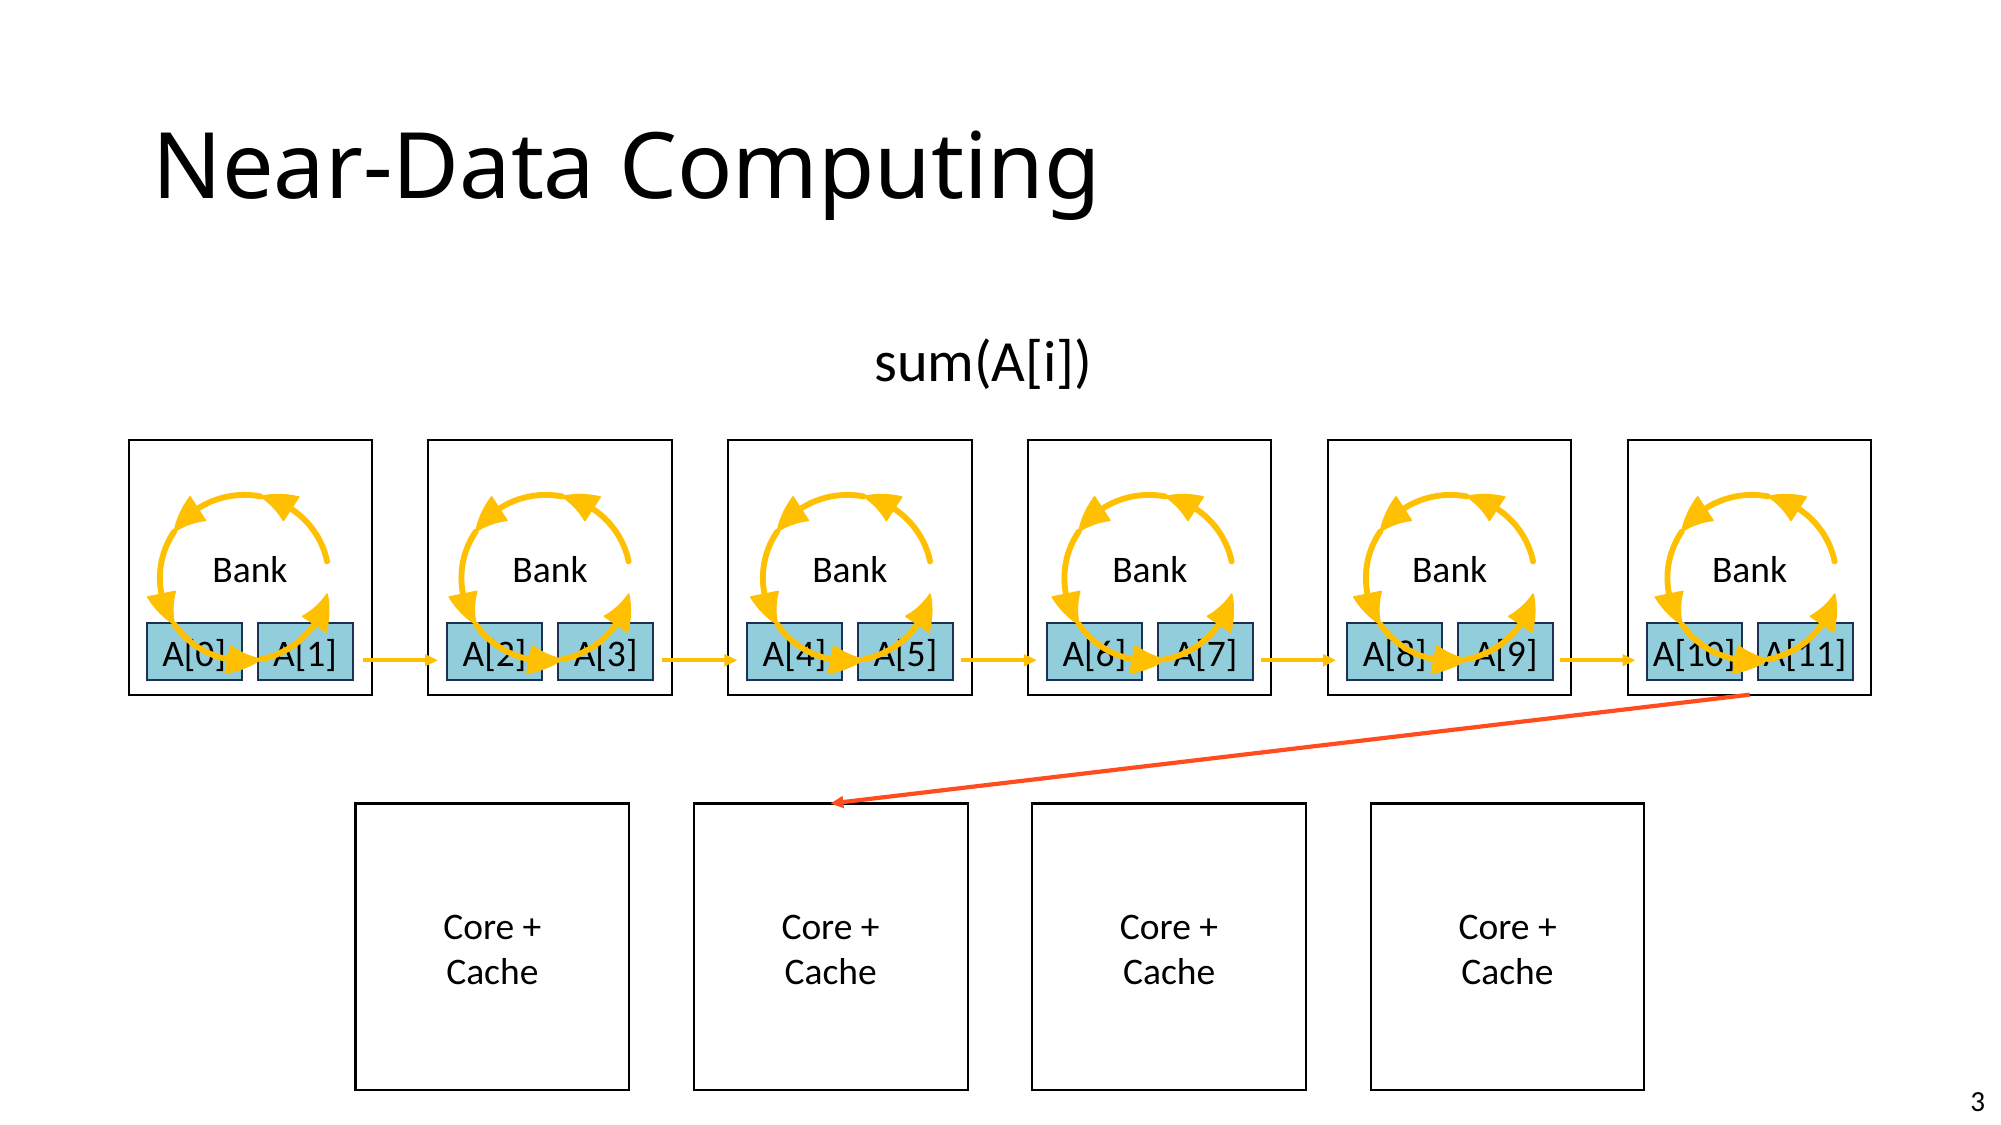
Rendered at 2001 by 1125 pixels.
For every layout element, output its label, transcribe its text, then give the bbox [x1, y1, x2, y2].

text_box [447, 623, 654, 680]
text_box Bank [427, 439, 673, 696]
text_box Core + Cache [1370, 804, 1645, 1091]
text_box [1046, 623, 1253, 680]
text_box Core + Cache [1031, 804, 1307, 1091]
picture [1041, 482, 1239, 675]
text_box Bank [1627, 439, 1872, 696]
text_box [1646, 623, 1853, 680]
text_box Bank [128, 439, 373, 696]
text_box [146, 623, 353, 680]
text_box Bank [1027, 439, 1272, 694]
text_box Bank [727, 439, 973, 696]
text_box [747, 623, 954, 680]
picture [438, 482, 636, 675]
picture [740, 482, 937, 675]
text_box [830, 694, 1750, 804]
text_box Bank [1327, 439, 1572, 694]
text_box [1347, 623, 1554, 680]
picture [137, 482, 334, 675]
text_box Core + Cache [354, 802, 630, 1091]
picture [1343, 482, 1540, 675]
title Near-Data Computing [137, 59, 1863, 278]
text_box Core + Cache [693, 802, 969, 1091]
picture [1644, 482, 1842, 675]
text_box sum(A[i]) [859, 315, 1108, 401]
